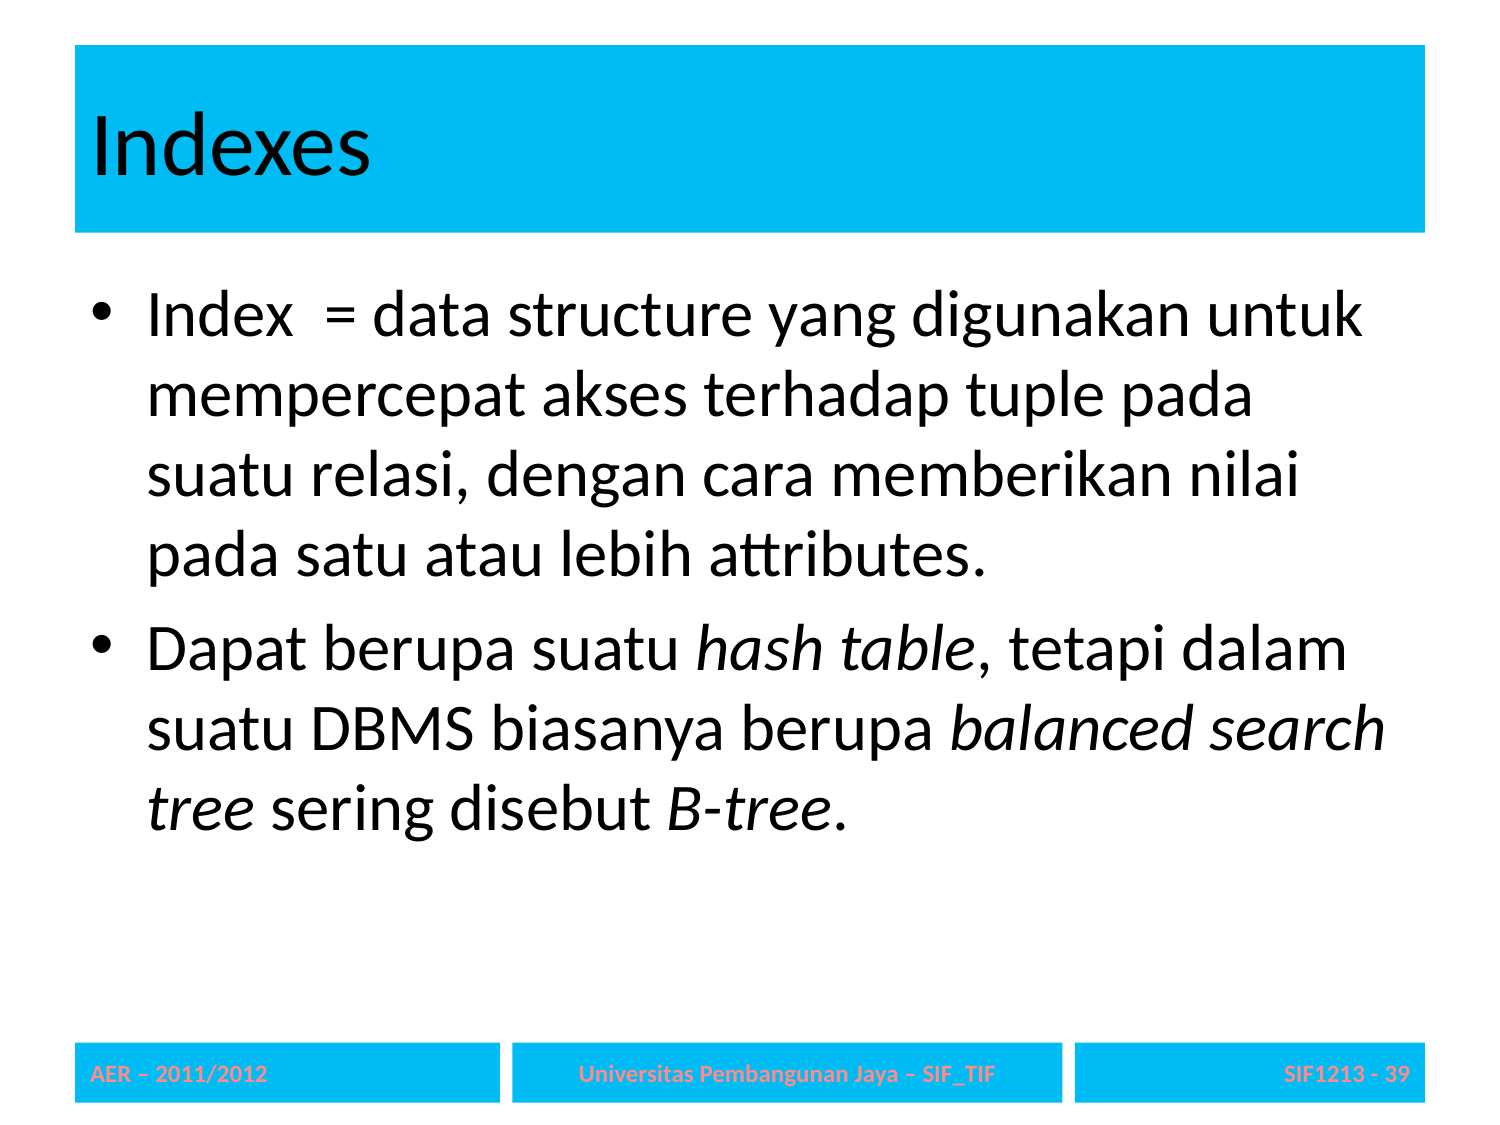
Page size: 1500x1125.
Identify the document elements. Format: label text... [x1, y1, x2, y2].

slide_number AER – 2011/2012 [75, 1042, 500, 1103]
list Index = data structure yang digunakan untuk mempercepat akses terhadap tuple pada suatu relasi, dengan cara memberikan nilai pada satu atau lebih attributes. Dapat berupa suatu hash table, tetapi dalam suatu DBMS biasanya berupa balanced search tree sering disebut B-tree. [75, 262, 1425, 1005]
title Indexes [75, 45, 1425, 233]
slide_number SIF1213 - 39 [1074, 1042, 1425, 1103]
footer Universitas Pembangunan Jaya – SIF_TIF [512, 1042, 1063, 1103]
